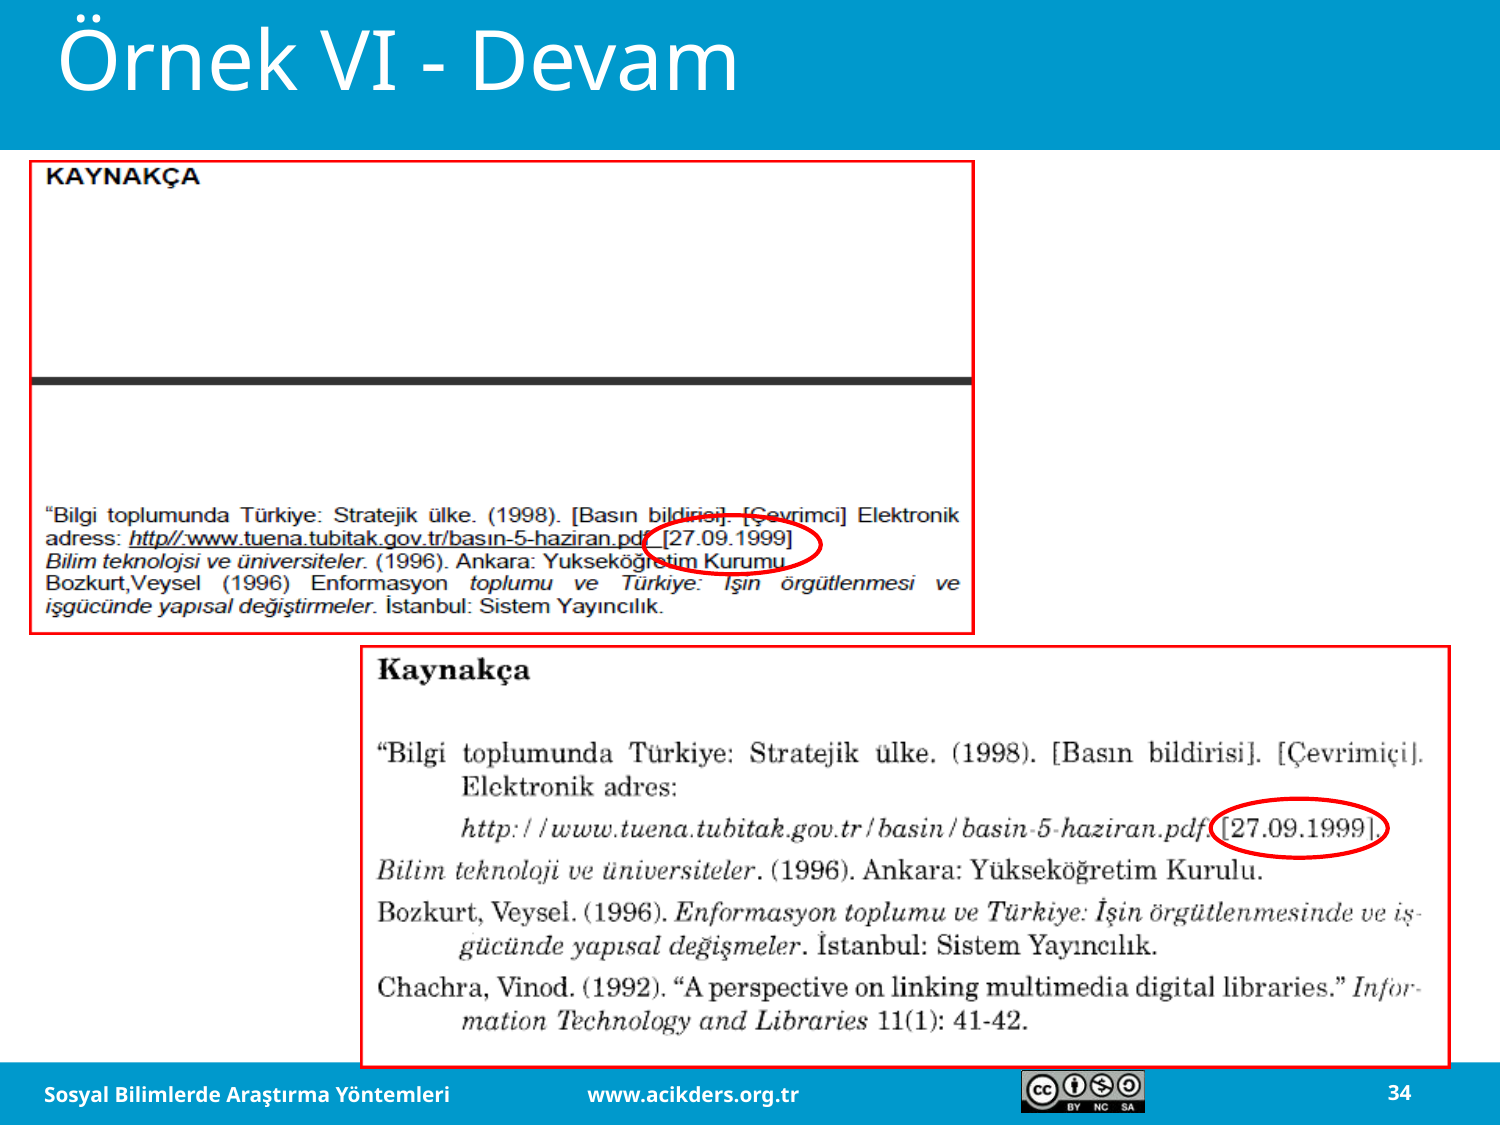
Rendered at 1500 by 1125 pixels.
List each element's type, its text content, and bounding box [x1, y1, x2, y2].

picture [1022, 1071, 1144, 1112]
picture [29, 160, 975, 636]
title Örnek VI - Devam [41, 0, 1500, 150]
picture [359, 644, 1451, 1068]
